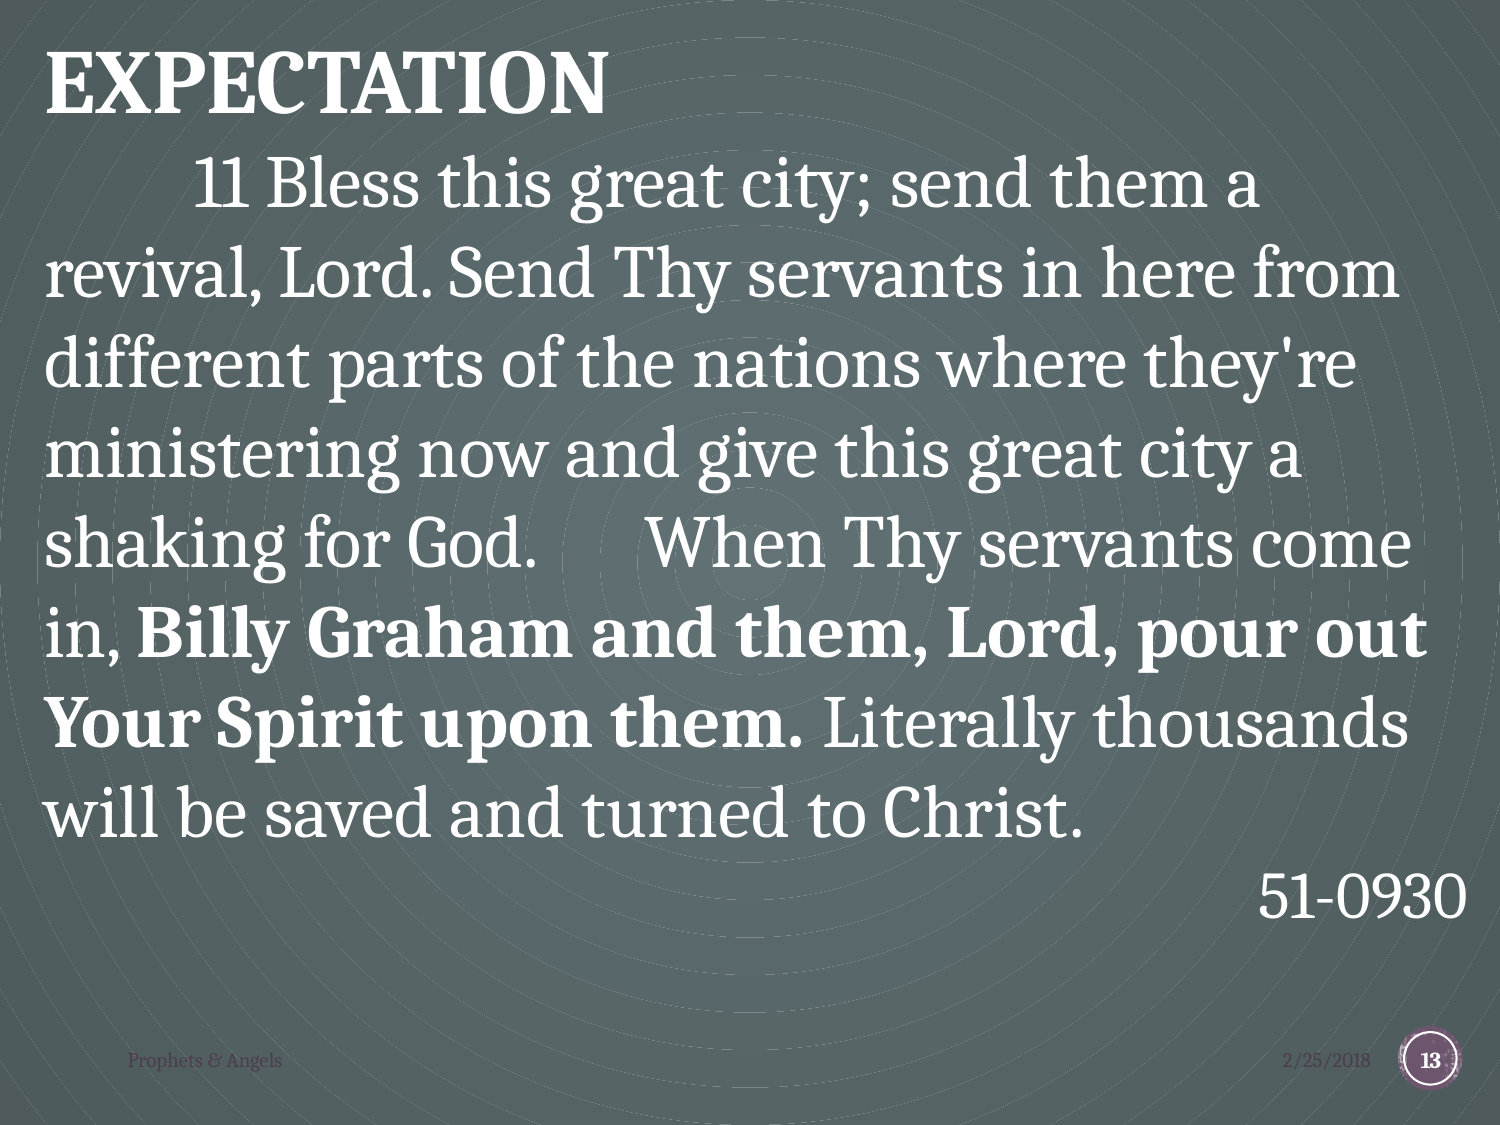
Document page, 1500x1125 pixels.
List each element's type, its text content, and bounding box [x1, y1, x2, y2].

slide_number 13 [1391, 1028, 1471, 1089]
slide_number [982, 1028, 1386, 1089]
footer Prophets & Angels [112, 1028, 891, 1089]
text_box EXPECTATION 11 Bless this great city; send them a revival, Lord. Send Thy servants in here from different parts of the nations where they're ministering now and give this great city a shaking for God. When Thy servants come in, Billy Graham and them, Lord, pour out Your Spirit upon them. Literally thousands will be saved and turned to Christ. 51-0930 [29, 14, 1484, 940]
